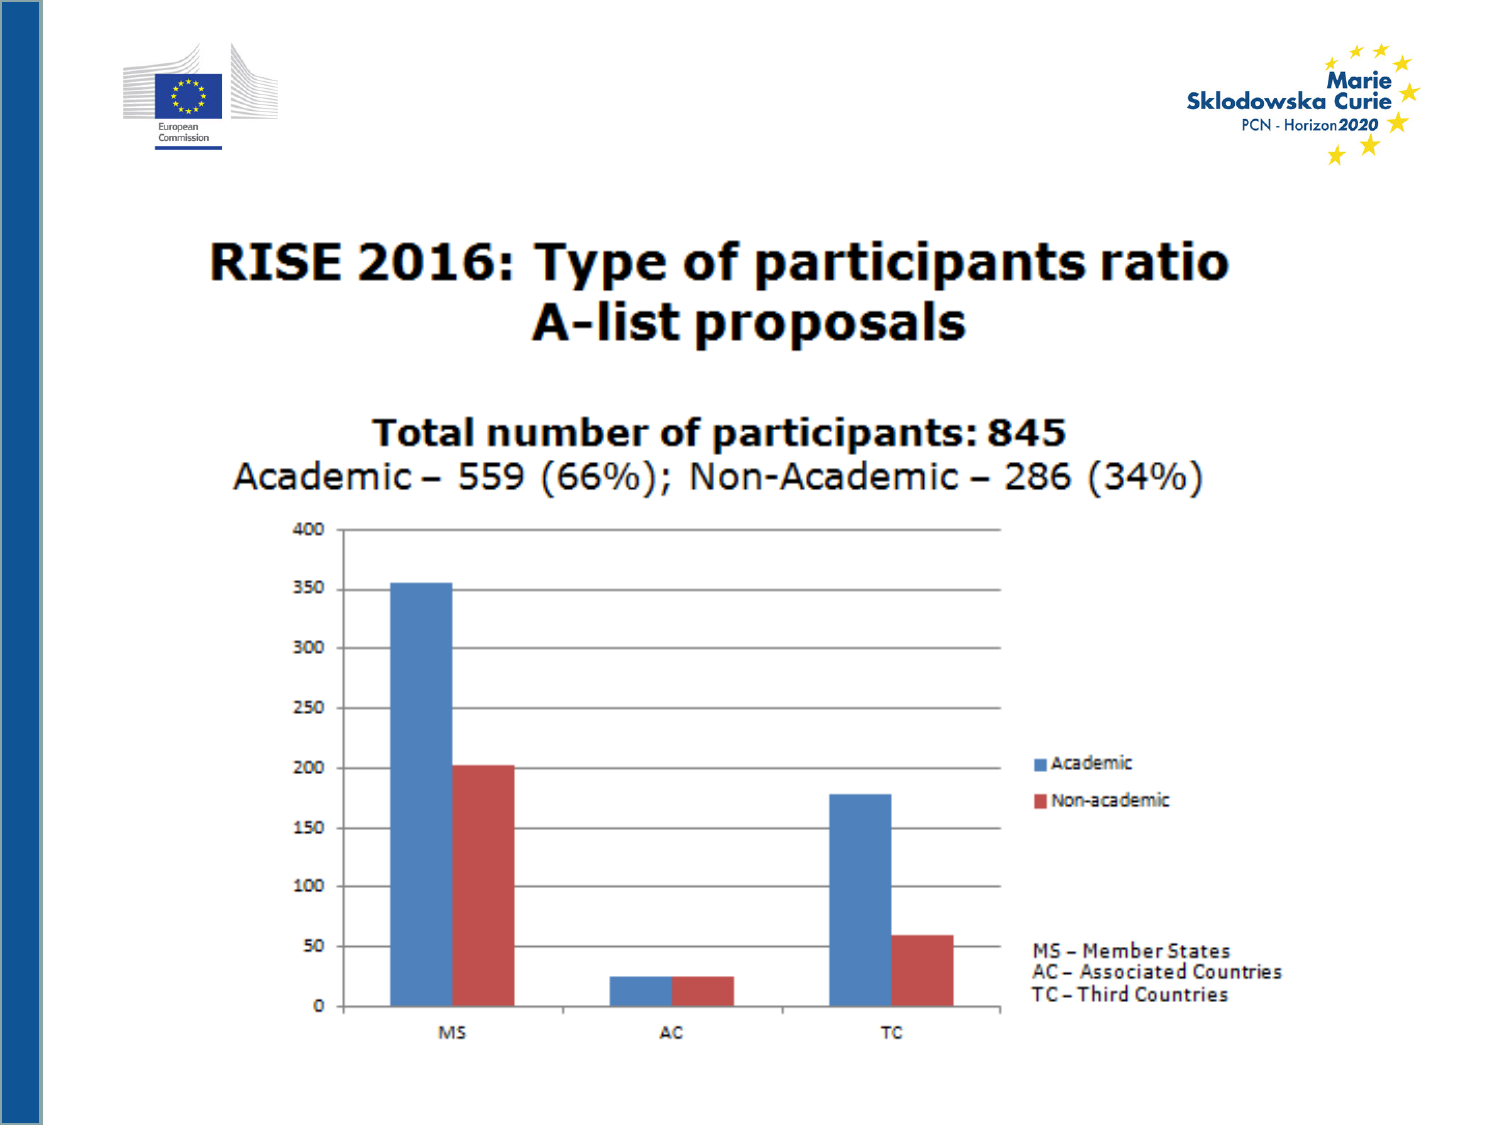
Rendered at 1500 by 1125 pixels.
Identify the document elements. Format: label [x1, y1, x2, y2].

text_box [0, 0, 43, 1125]
picture [1186, 42, 1421, 166]
picture [194, 231, 1329, 1060]
picture [123, 42, 278, 150]
